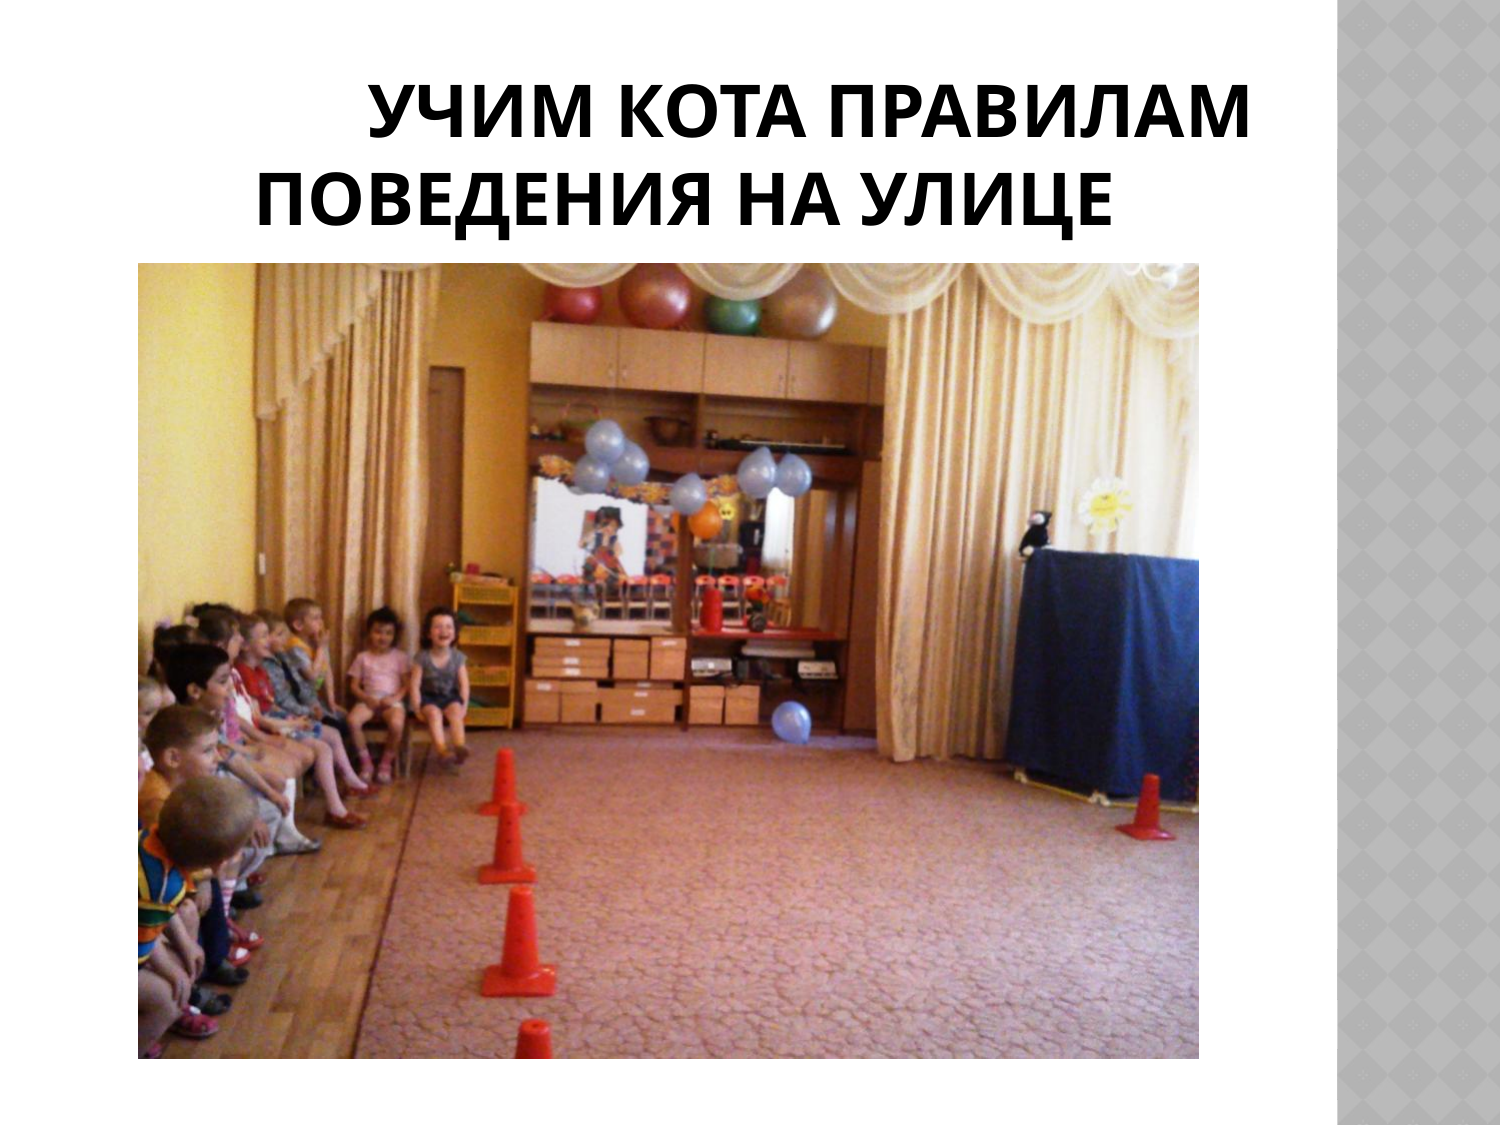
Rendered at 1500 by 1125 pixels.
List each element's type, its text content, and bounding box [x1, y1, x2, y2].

title Учим кота правилам поведения на улице [75, 52, 1263, 240]
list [138, 263, 1200, 1060]
